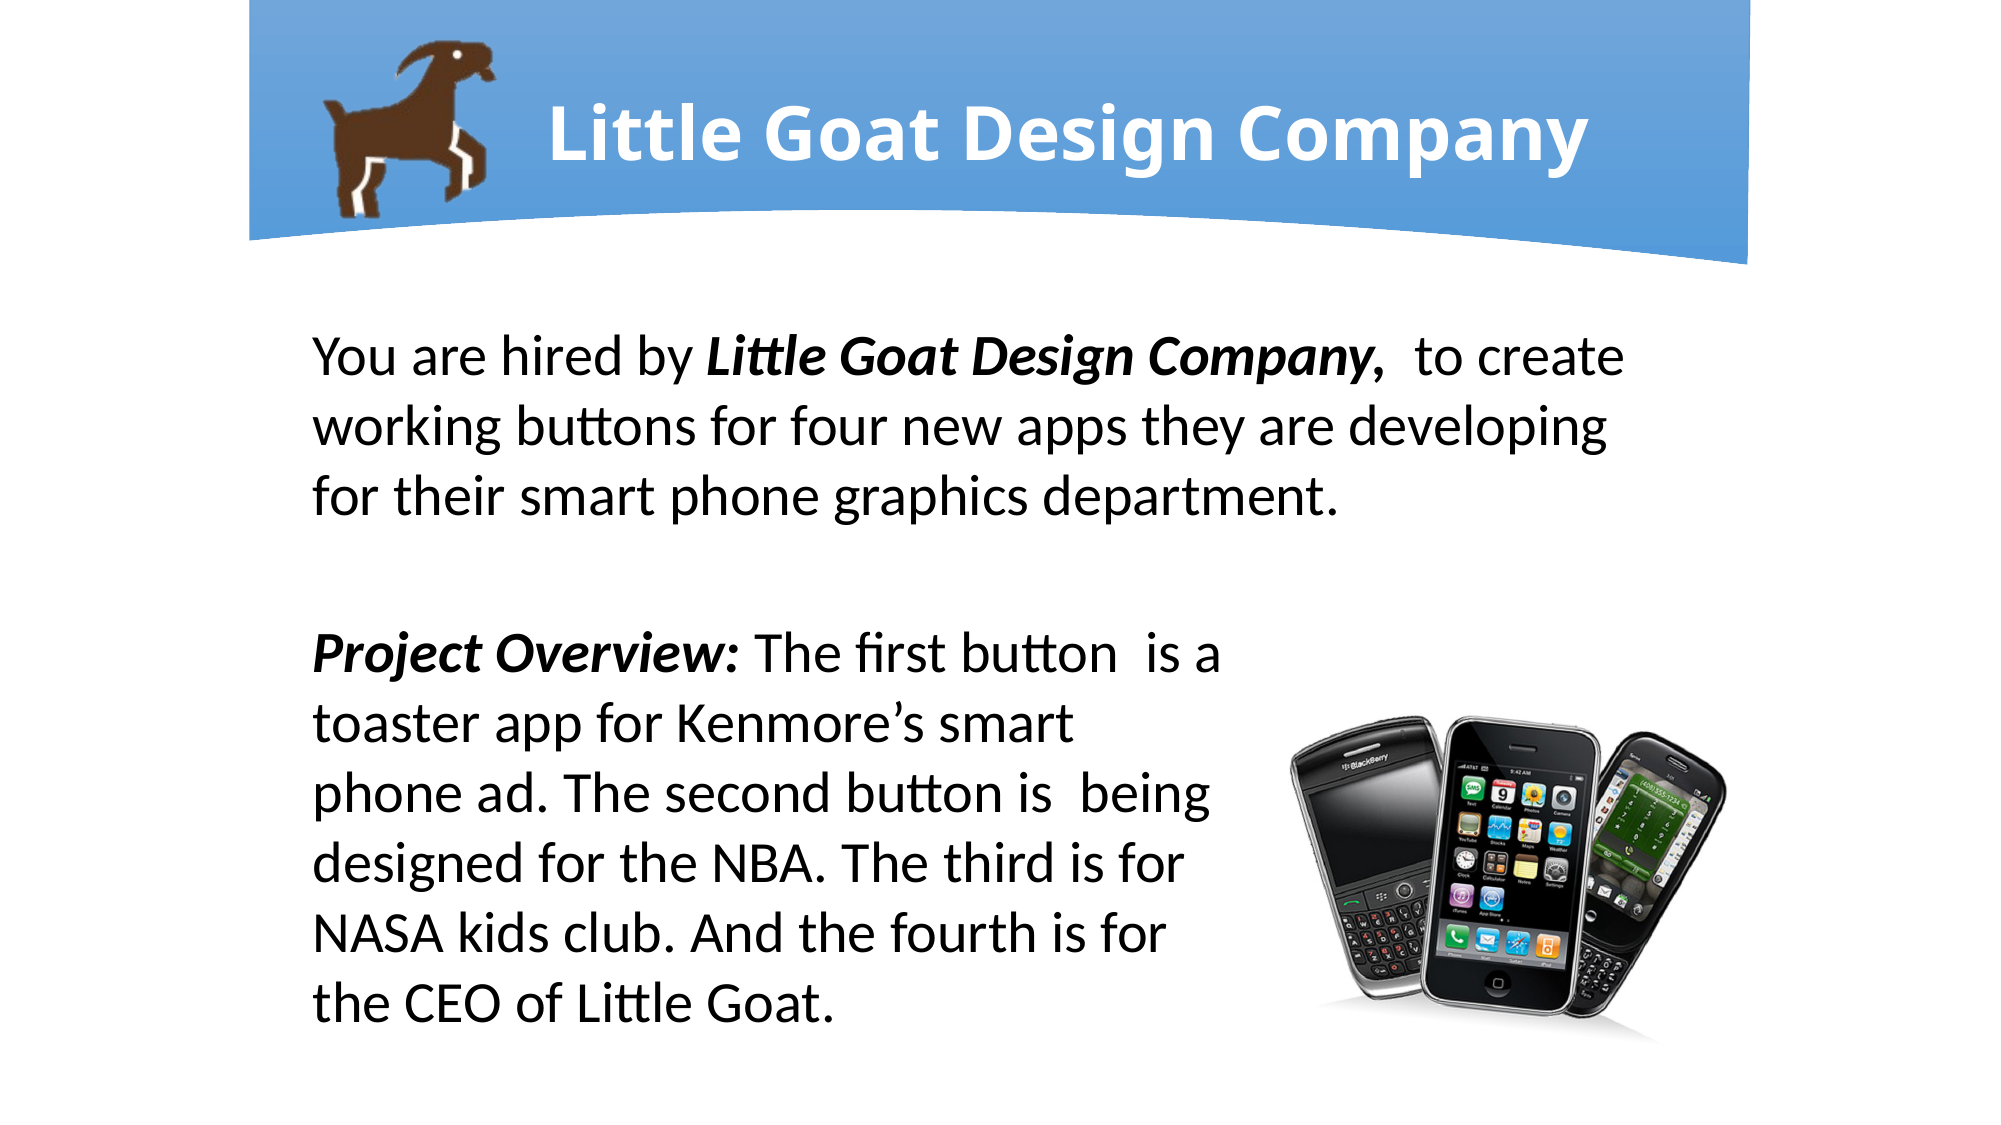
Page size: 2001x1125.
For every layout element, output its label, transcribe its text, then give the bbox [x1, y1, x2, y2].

text_box Project Overview: The first button is a toaster app for Kenmore’s smart phone ad. The second button is being designed for the NBA. The third is for NASA kids club. And the fourth is for the CEO of Little Goat. [297, 536, 1243, 1125]
text_box Little Goat Design Company [669, 0, 1751, 265]
picture [1242, 652, 1792, 1119]
text_box You are hired by Little Goat Design Company, to create working buttons for four new apps they are developing for their smart phone graphics department. [297, 310, 1702, 640]
picture [161, 0, 669, 334]
